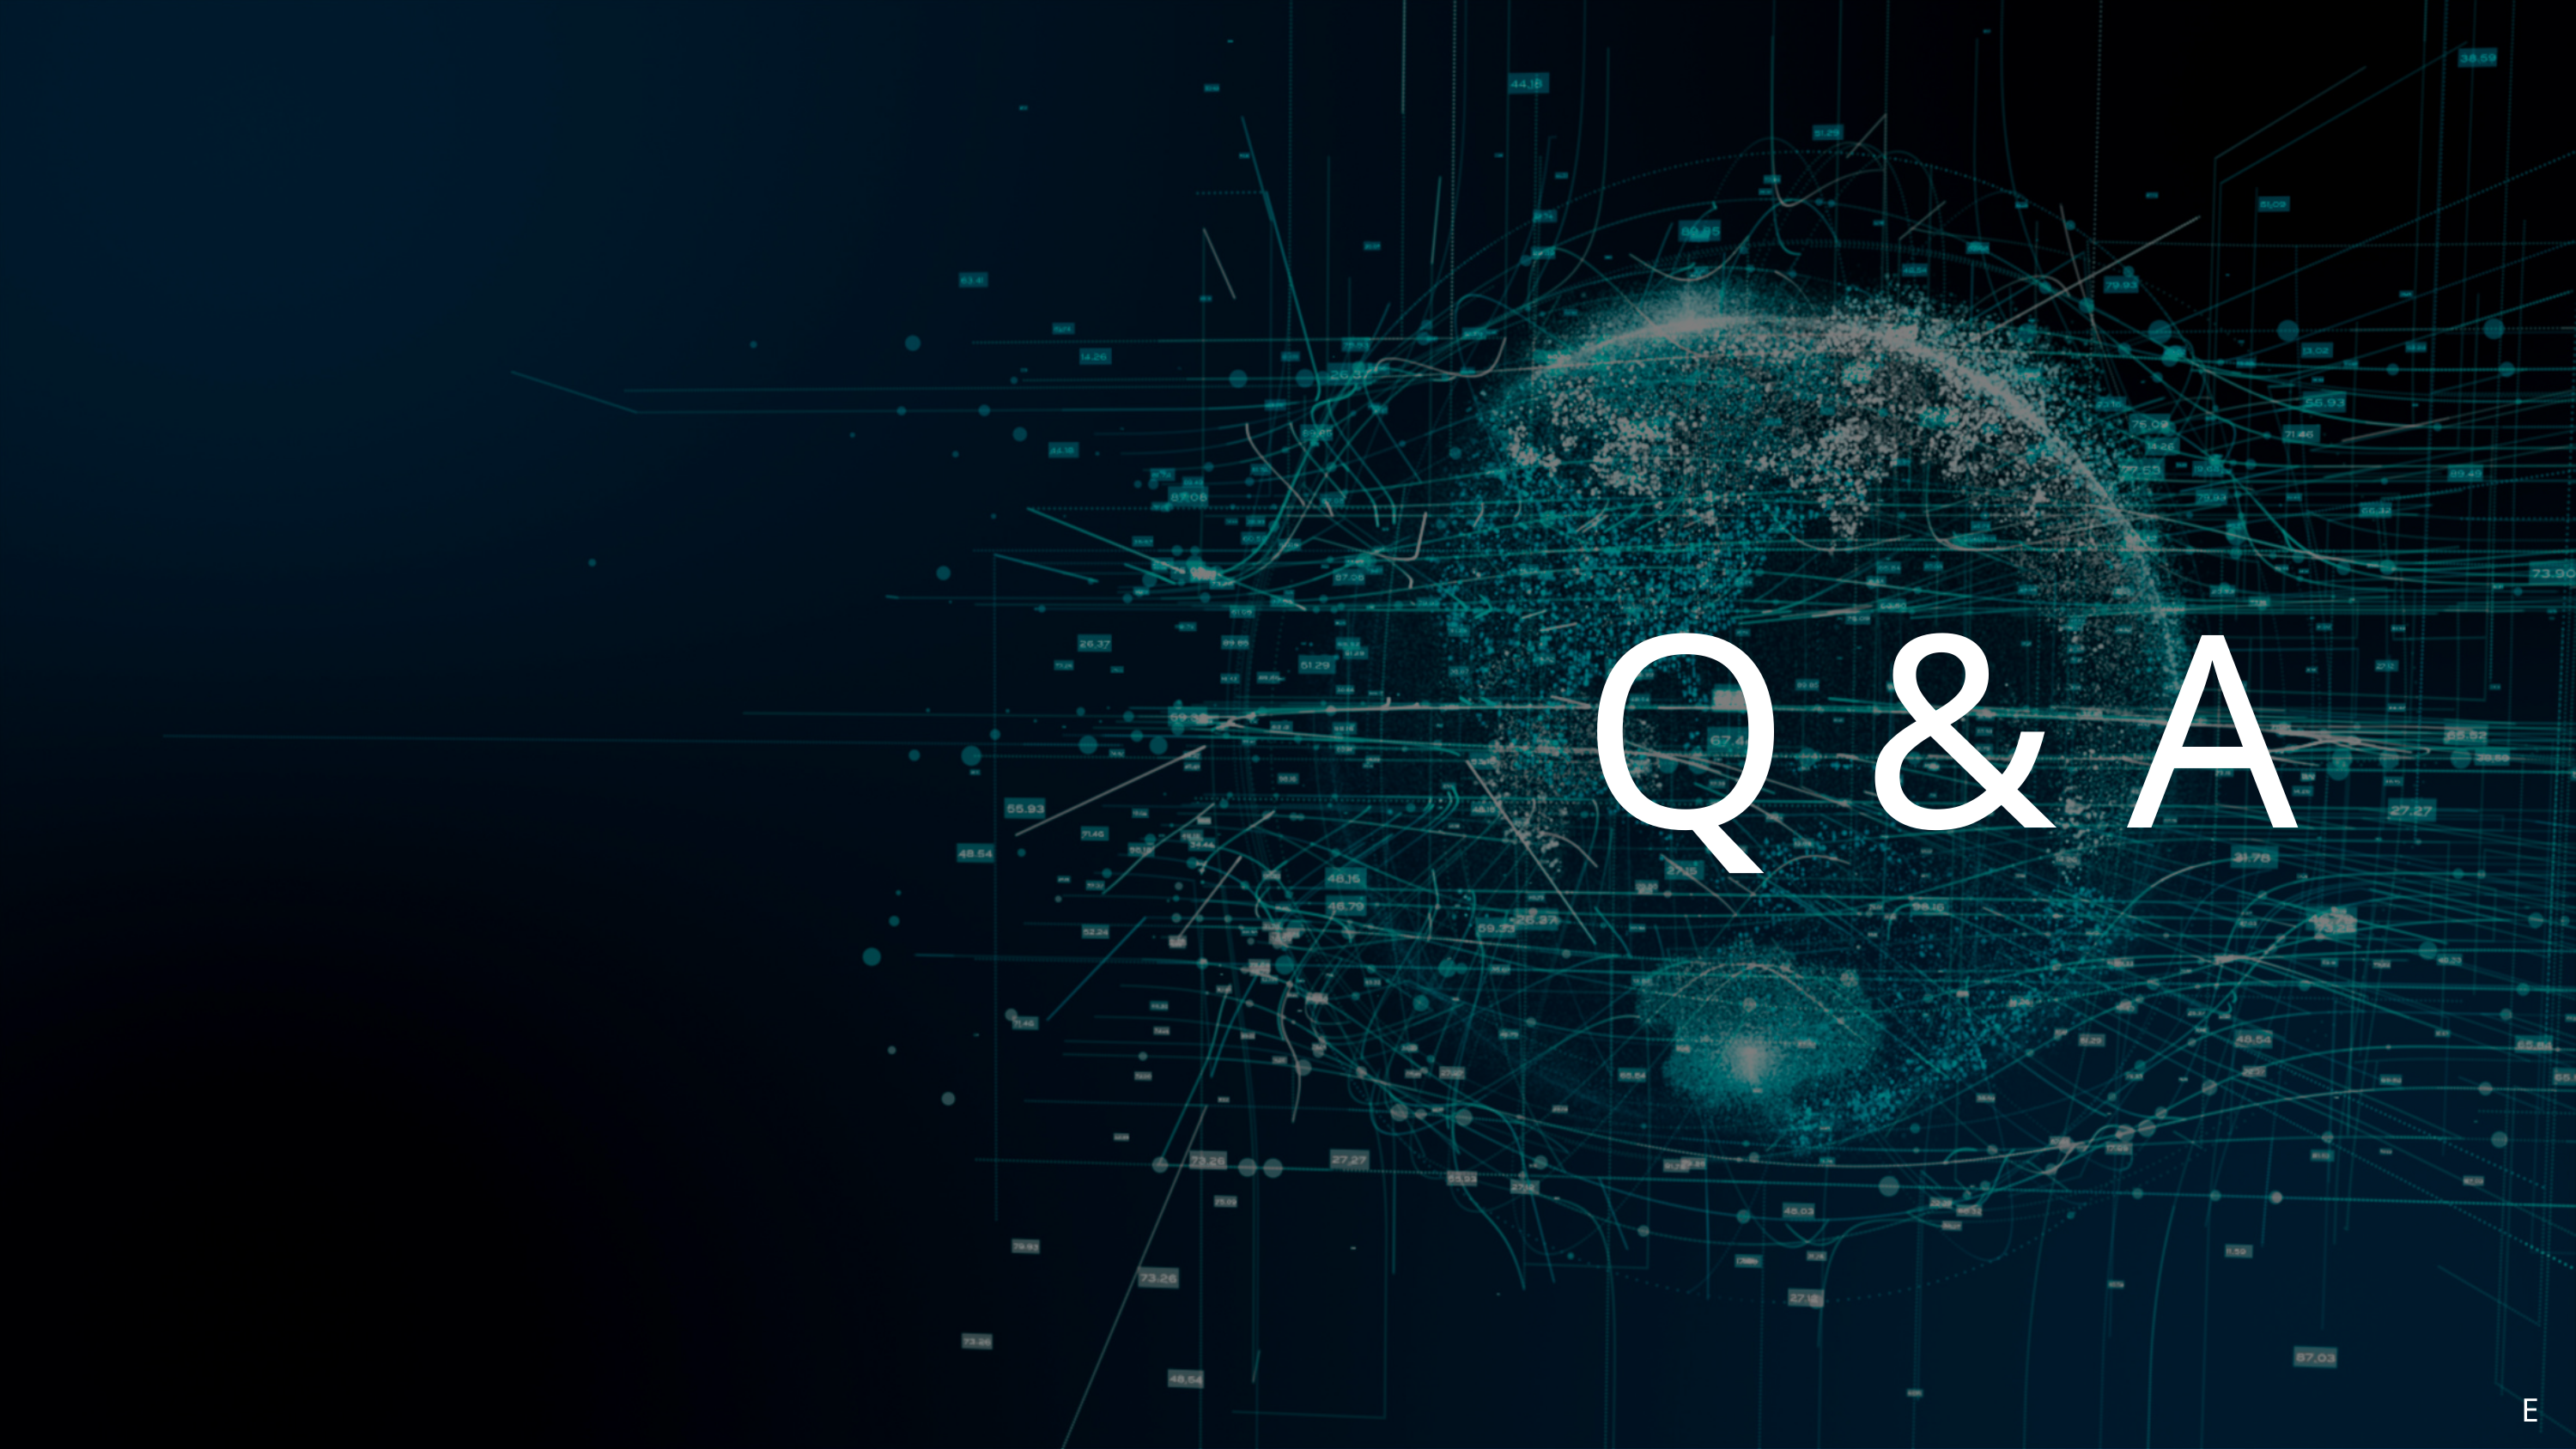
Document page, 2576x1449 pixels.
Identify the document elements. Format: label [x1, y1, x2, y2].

text_box [0, 0, 2576, 1449]
